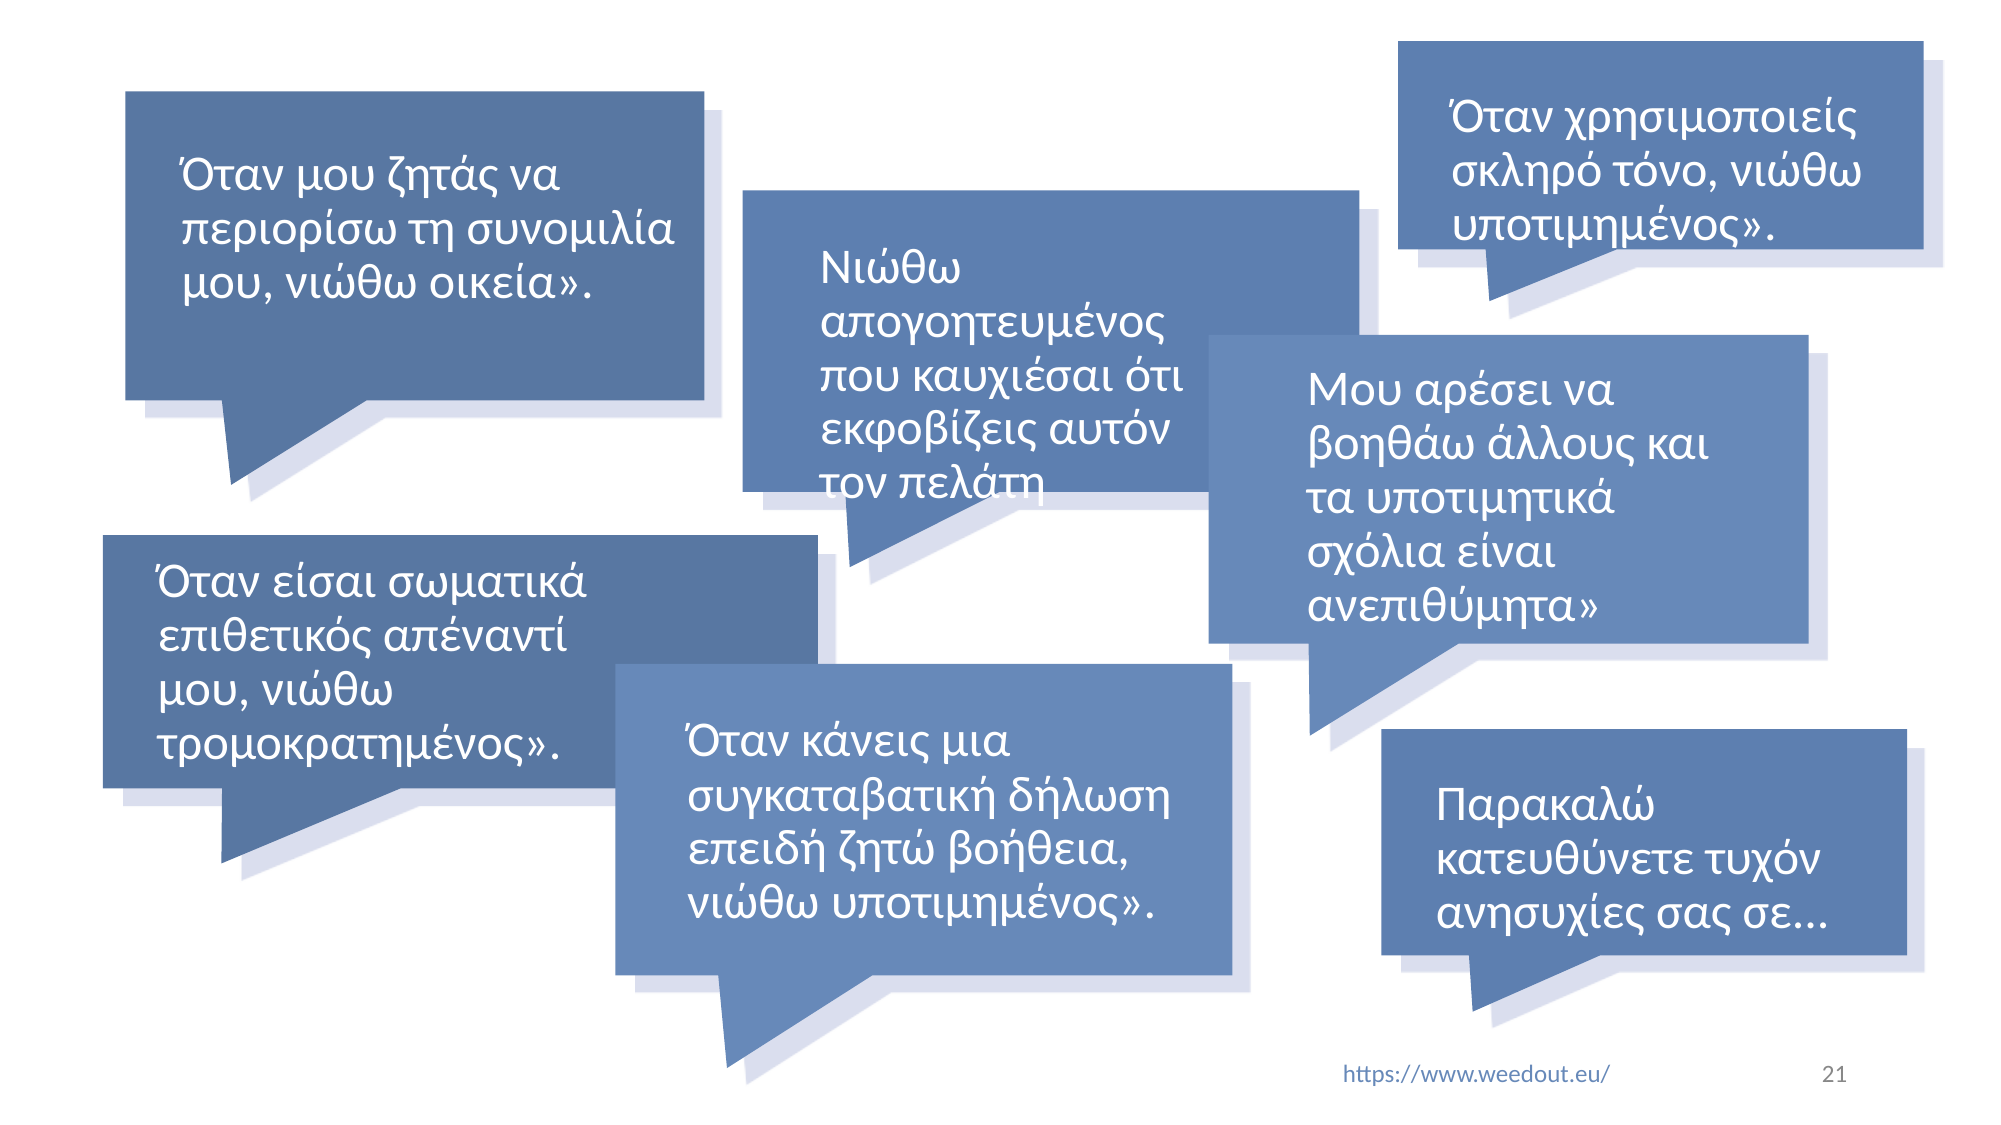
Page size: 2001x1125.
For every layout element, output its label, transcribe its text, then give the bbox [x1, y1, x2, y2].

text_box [1208, 334, 1809, 651]
slide_number ‹#› [1412, 1042, 1863, 1103]
text_box https://www.weedout.eu/ [1327, 1049, 1777, 1095]
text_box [615, 663, 1233, 976]
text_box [102, 534, 819, 789]
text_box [1397, 40, 1937, 269]
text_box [1381, 728, 1908, 957]
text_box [125, 91, 705, 401]
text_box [742, 190, 1360, 529]
